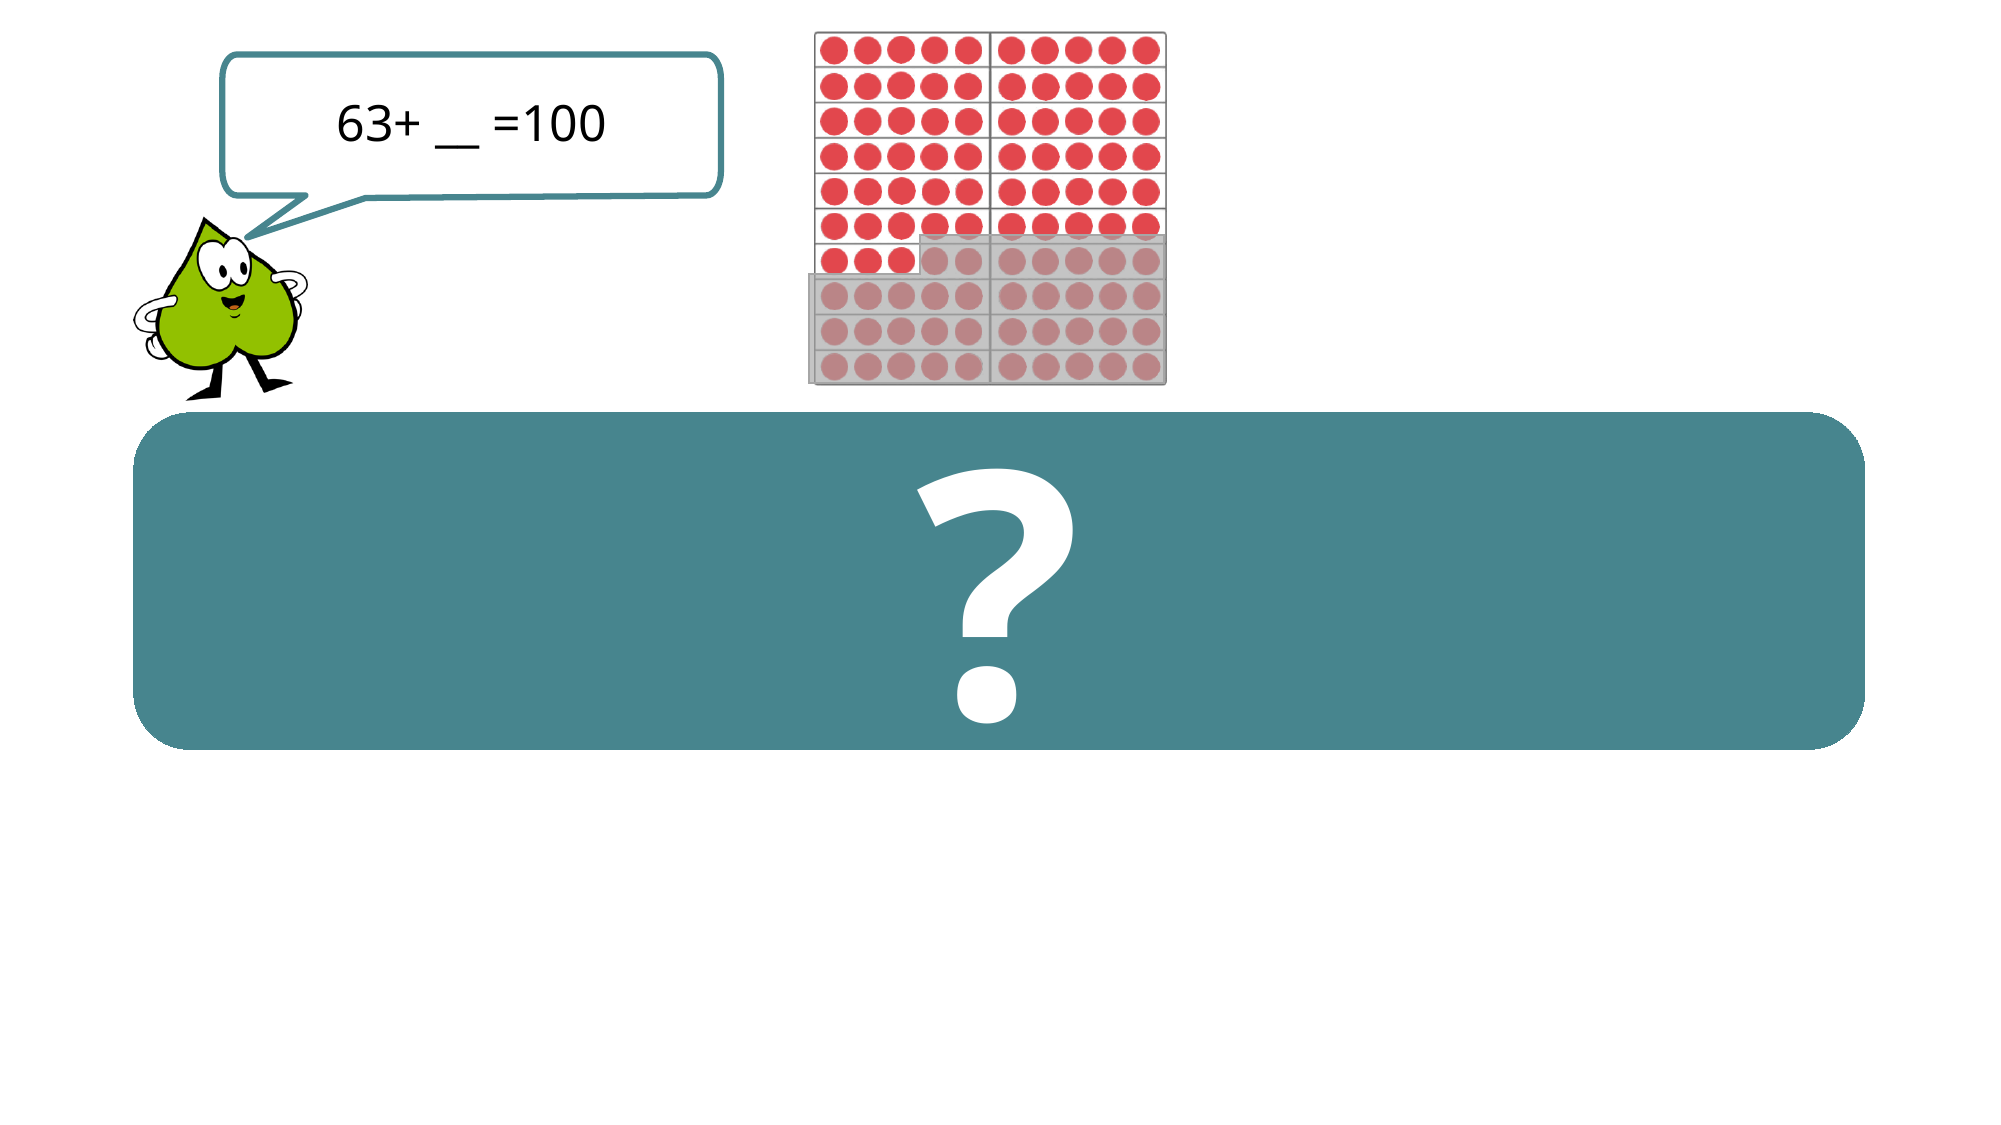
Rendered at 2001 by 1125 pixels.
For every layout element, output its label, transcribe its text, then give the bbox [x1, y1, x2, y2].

picture [812, 29, 1168, 389]
text_box [808, 273, 812, 384]
text_box 63+ __ =100 [222, 54, 721, 218]
text_box ? [133, 412, 1865, 750]
picture [133, 216, 308, 401]
